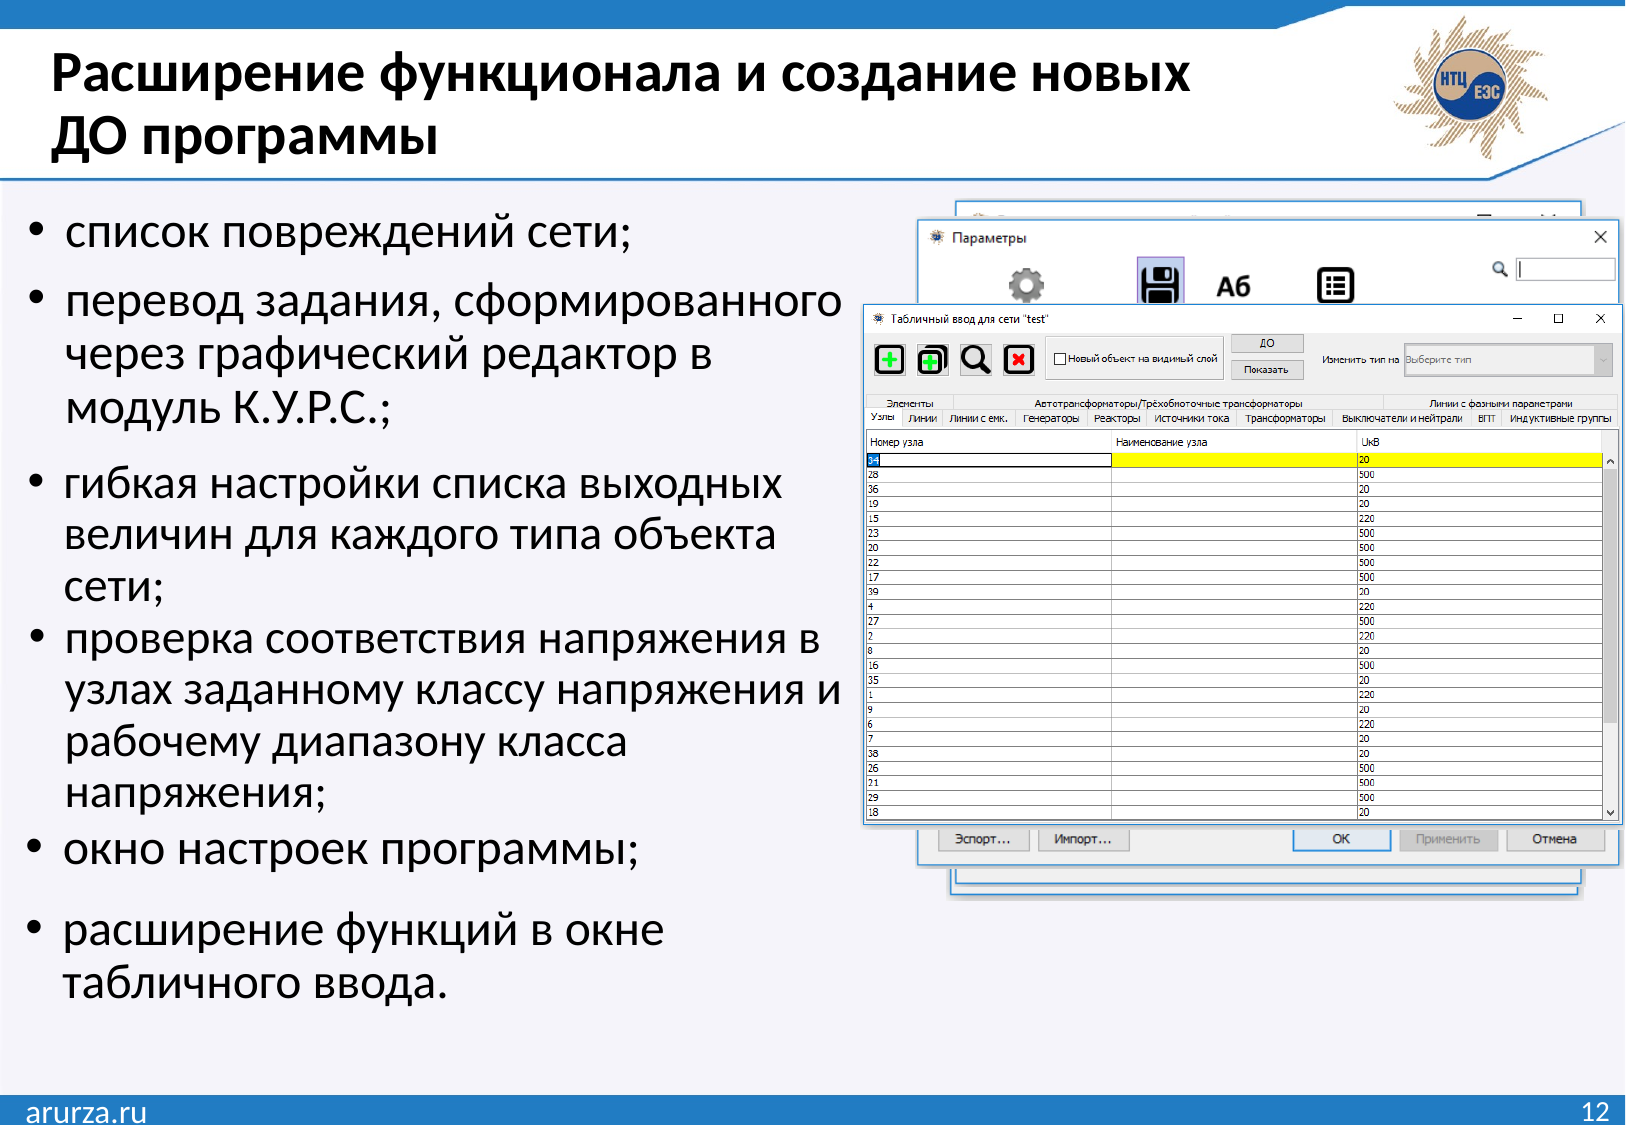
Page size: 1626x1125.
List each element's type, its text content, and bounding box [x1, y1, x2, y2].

text_box расширение функций в окне табличного ввода. [10, 895, 889, 1018]
text_box перевод задания, сформированного через графический редактор в модуль К.У.Р.С.; [12, 265, 874, 443]
slide_number 12 [1471, 1093, 1625, 1125]
title Расширение функционала и создание новых ДО программы [36, 55, 1213, 153]
text_box проверка соответствия напряжения в узлах заданному классу напряжения и рабочему диапазону класса напряжения; [13, 605, 860, 813]
list список повреждений сети; [12, 197, 812, 265]
picture [0, 0, 1626, 1125]
text_box гибкая настройки списка выходных величин для каждого типа объекта сети; [12, 449, 860, 621]
text_box arurza.ru [0, 1093, 163, 1125]
text_box окно настроек программы; [10, 813, 874, 892]
